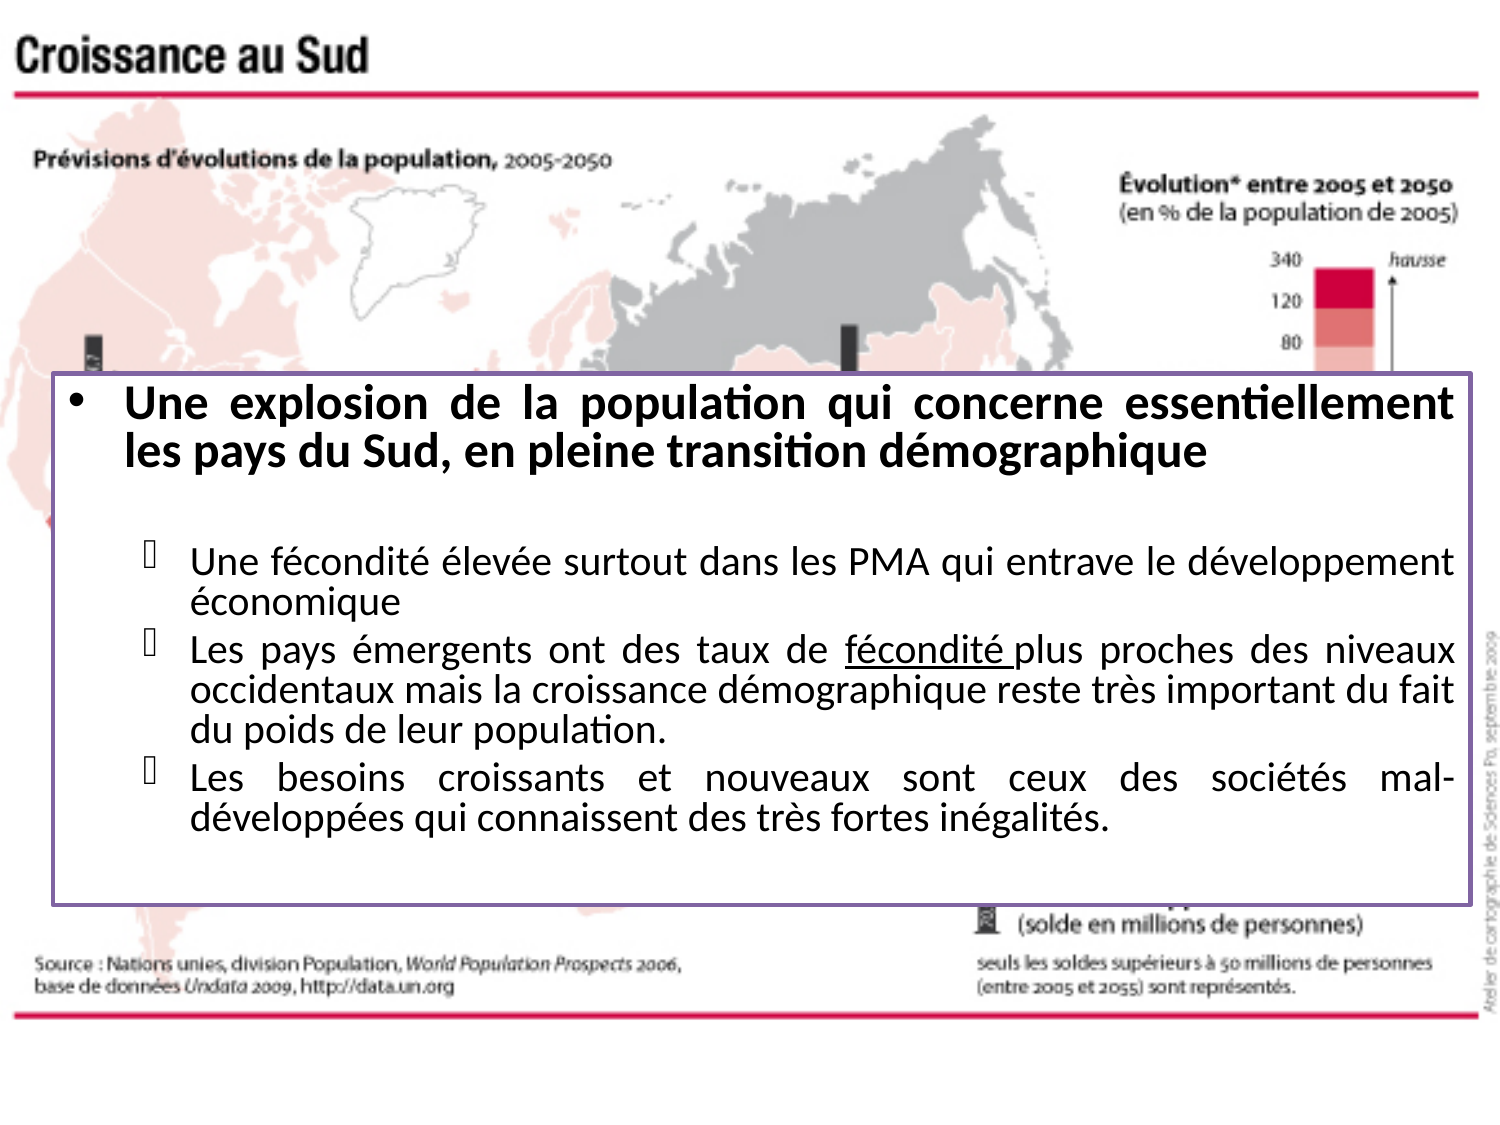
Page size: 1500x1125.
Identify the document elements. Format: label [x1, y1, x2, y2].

picture [0, 30, 1500, 1031]
